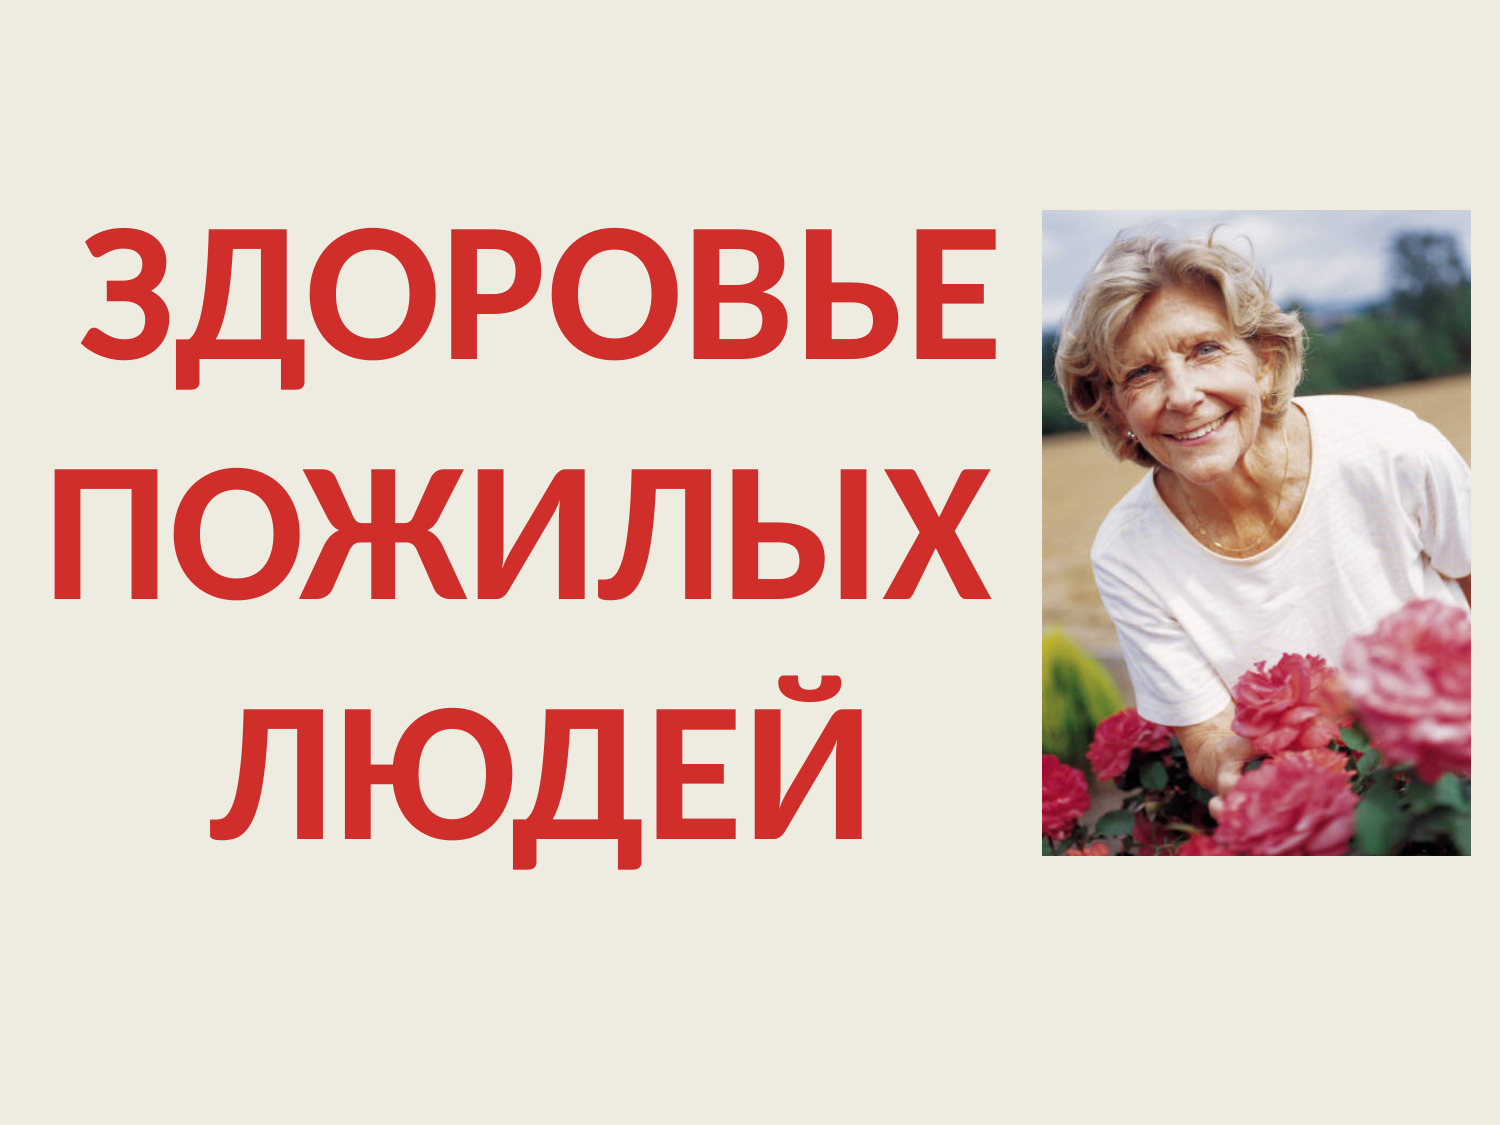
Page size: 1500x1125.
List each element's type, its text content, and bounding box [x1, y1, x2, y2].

picture [1042, 210, 1471, 856]
text_box ЗДОРОВЬЕ ПОЖИЛЫХ ЛЮДЕЙ [28, 152, 1054, 888]
